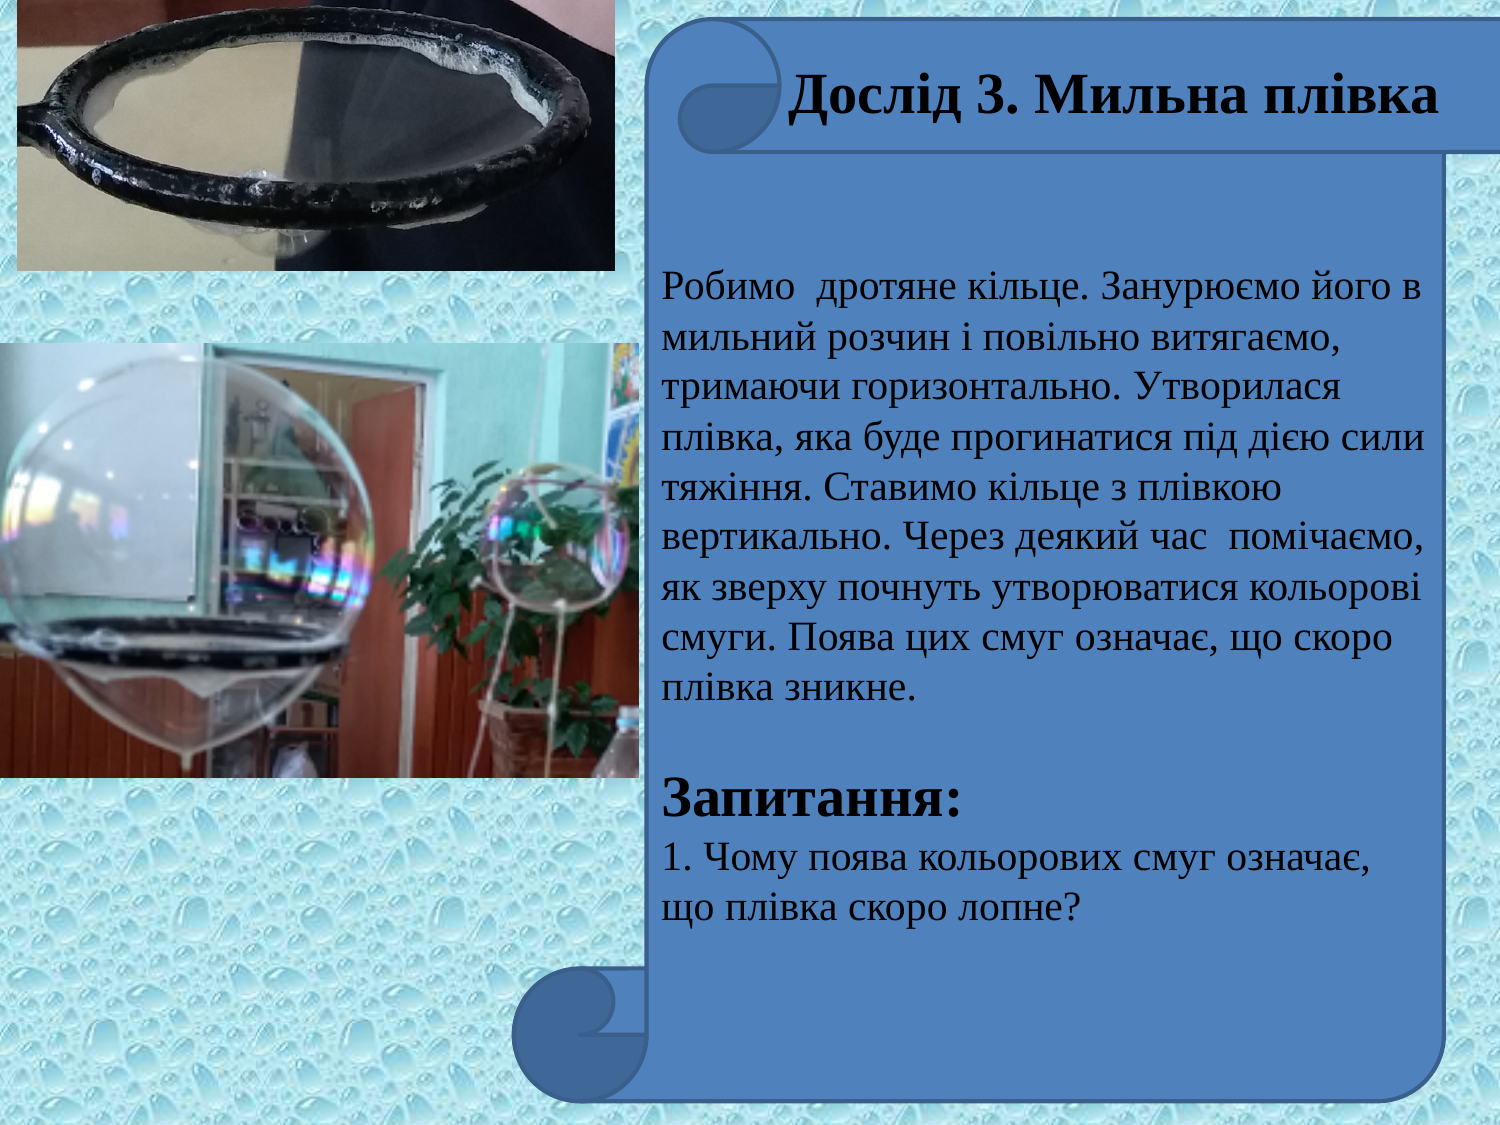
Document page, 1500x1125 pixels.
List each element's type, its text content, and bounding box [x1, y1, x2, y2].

text_box Дослід 3. Мильна плівка [773, 47, 1483, 133]
text_box Робимо дротяне кільце. Занурюємо його в мильний розчин і повільно витягаємо, тримаючи горизонтально. Утворилася плівка, яка буде прогинатися під дією сили тяжіння. Ставимо кільце з плівкою вертикально. Через деякий час помічаємо, як зверху почнуть утворюватися кольорові смуги. Поява цих смуг означає, що скоро плівка зникне. Запитання: 1. Чому поява кольорових смуг означає, що плівка скоро лопне? [511, 16, 1500, 1104]
picture [0, 0, 1500, 1125]
